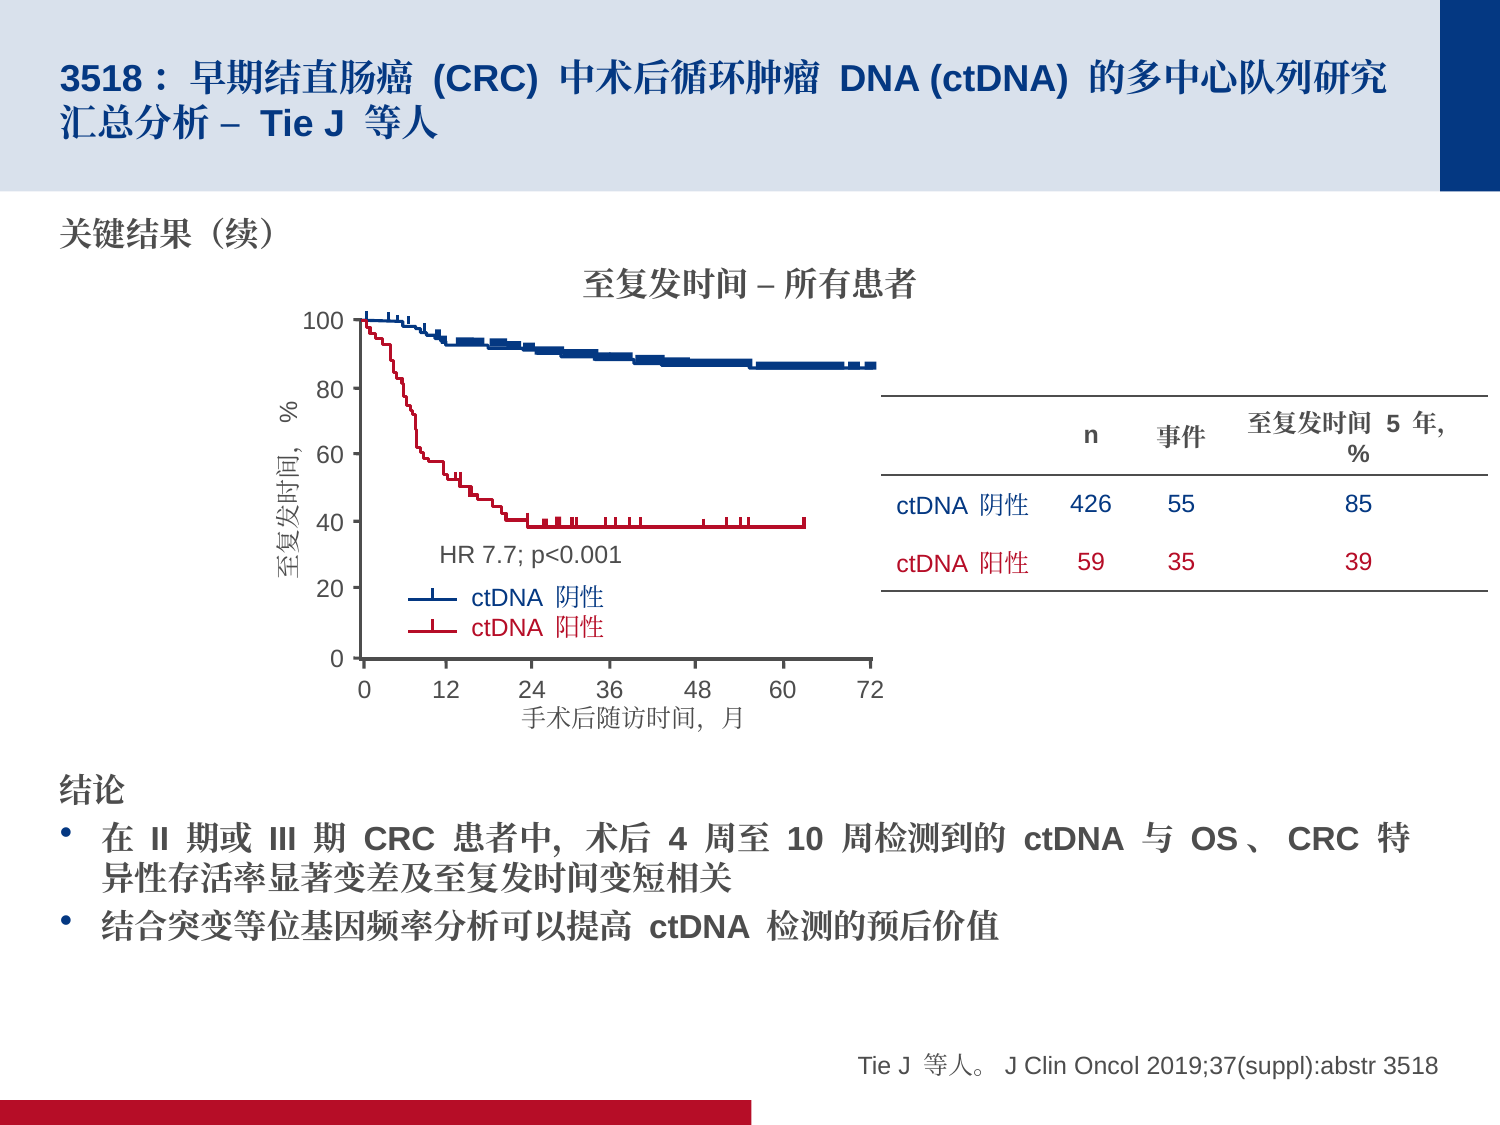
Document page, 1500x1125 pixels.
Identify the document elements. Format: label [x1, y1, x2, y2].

table_cell [881, 534, 1488, 590]
text_box [264, 296, 891, 740]
table_cell [881, 476, 1488, 532]
list [59, 205, 1441, 244]
list [737, 999, 1441, 1080]
table_header [881, 397, 1488, 474]
text_box [567, 255, 933, 311]
title [59, 29, 1412, 162]
